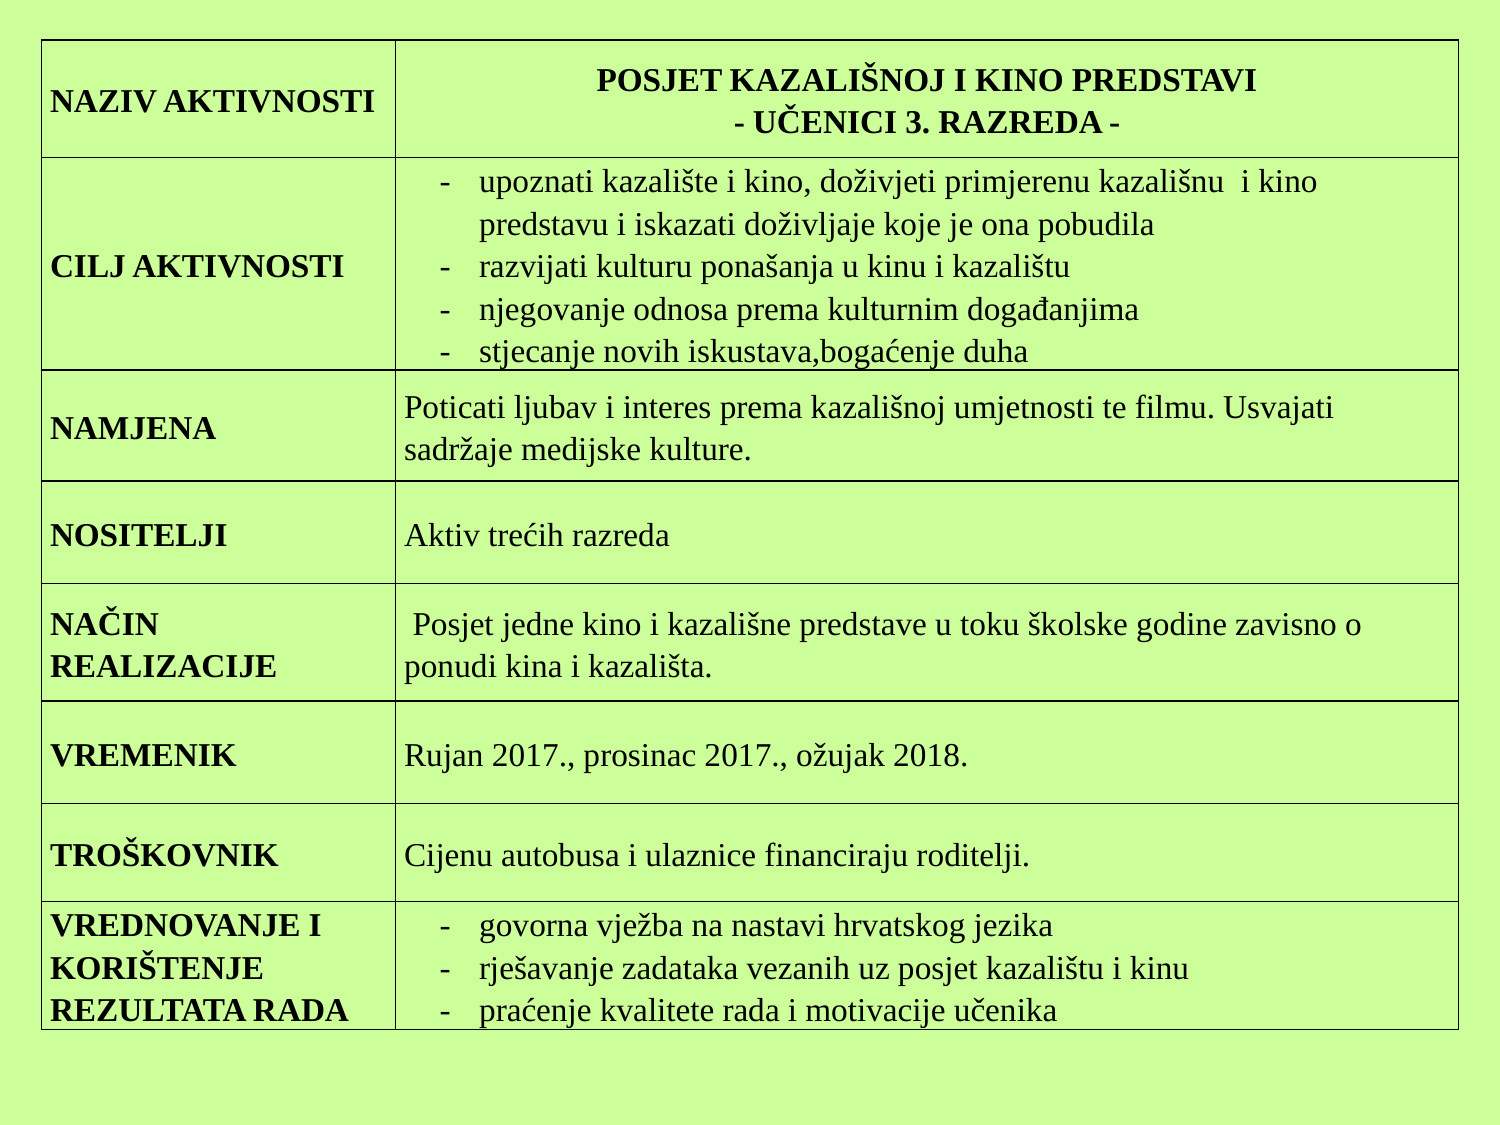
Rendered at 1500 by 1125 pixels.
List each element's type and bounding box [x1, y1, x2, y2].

table_cell [396, 482, 1458, 583]
table_cell [396, 702, 1458, 803]
table_cell [42, 584, 395, 700]
table_cell [42, 902, 395, 1029]
table_cell [42, 804, 395, 901]
table_cell [42, 371, 395, 480]
table_header [42, 41, 395, 157]
table_cell [42, 702, 395, 803]
table_cell [42, 482, 395, 583]
table_cell [396, 804, 1458, 901]
table_cell [396, 584, 1458, 700]
table_cell [42, 158, 395, 369]
table_cell [396, 902, 1458, 1029]
table_header [396, 41, 1458, 157]
table_cell [396, 371, 1458, 480]
table_cell [396, 158, 1458, 369]
